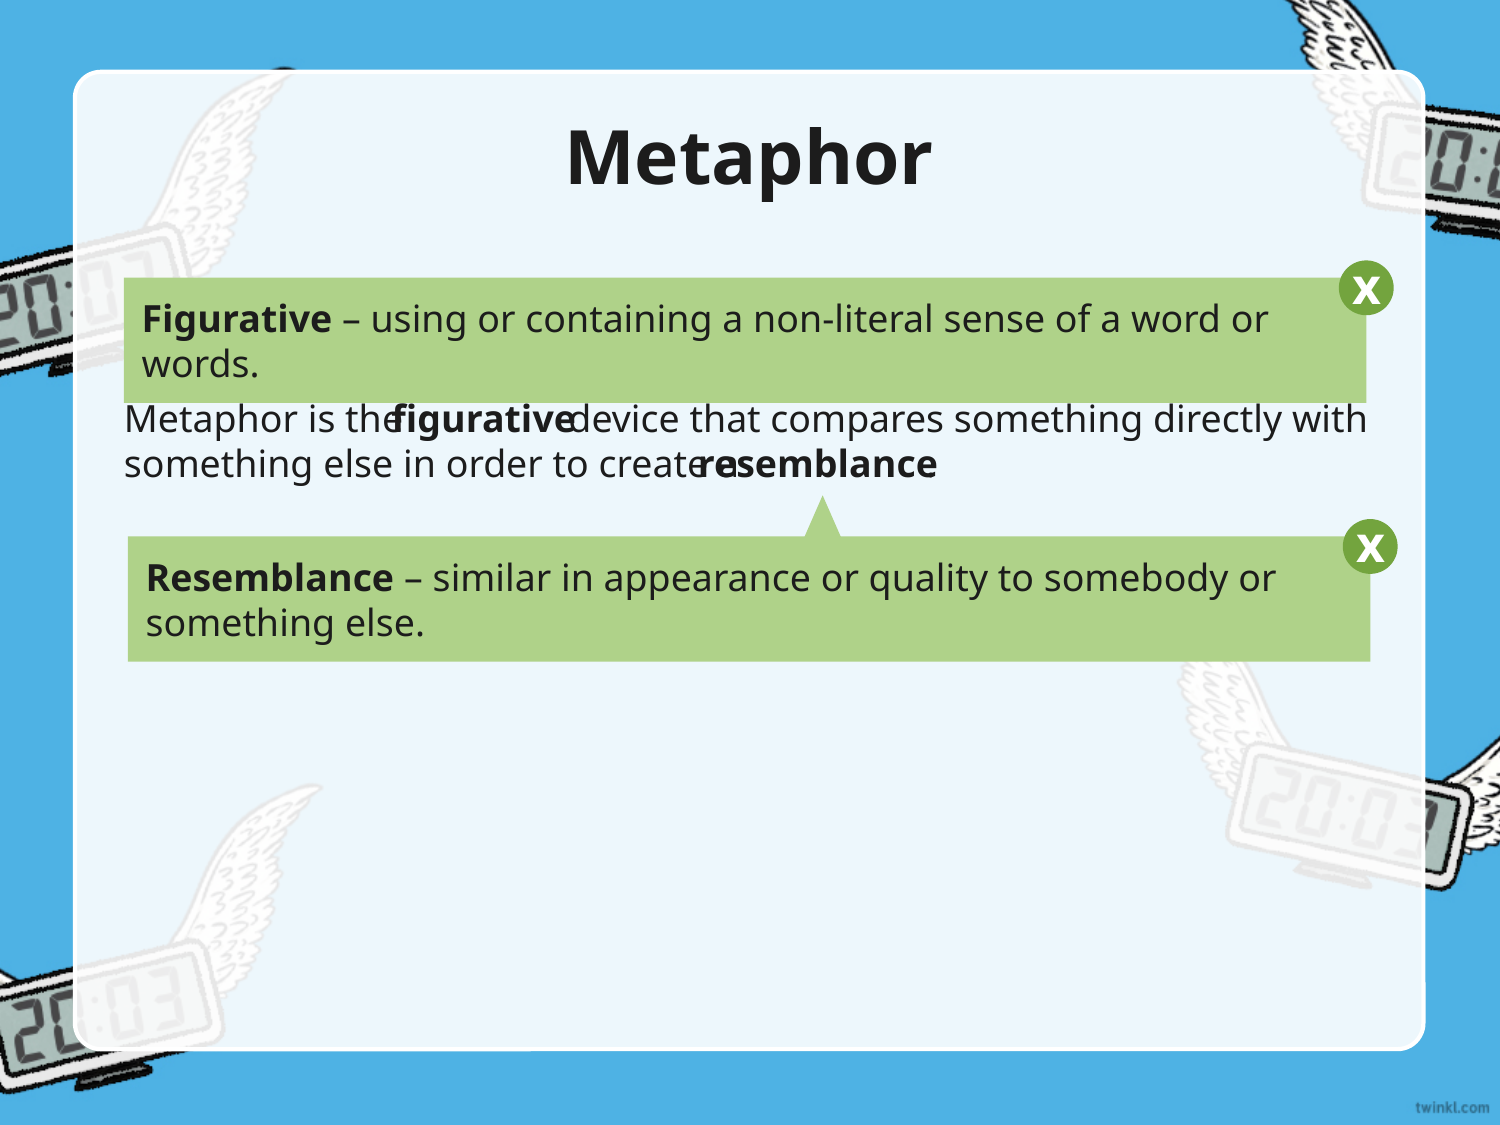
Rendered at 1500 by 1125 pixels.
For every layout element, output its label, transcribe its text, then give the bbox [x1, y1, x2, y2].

picture [0, 0, 1500, 1125]
title Metaphor [73, 76, 1426, 244]
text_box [127, 495, 1398, 663]
text_box resemblance [683, 432, 954, 493]
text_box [123, 260, 1394, 401]
text_box Metaphor is the device that compares something directly with something else in order to create a . [123, 401, 1376, 497]
text_box figurative [376, 403, 591, 448]
